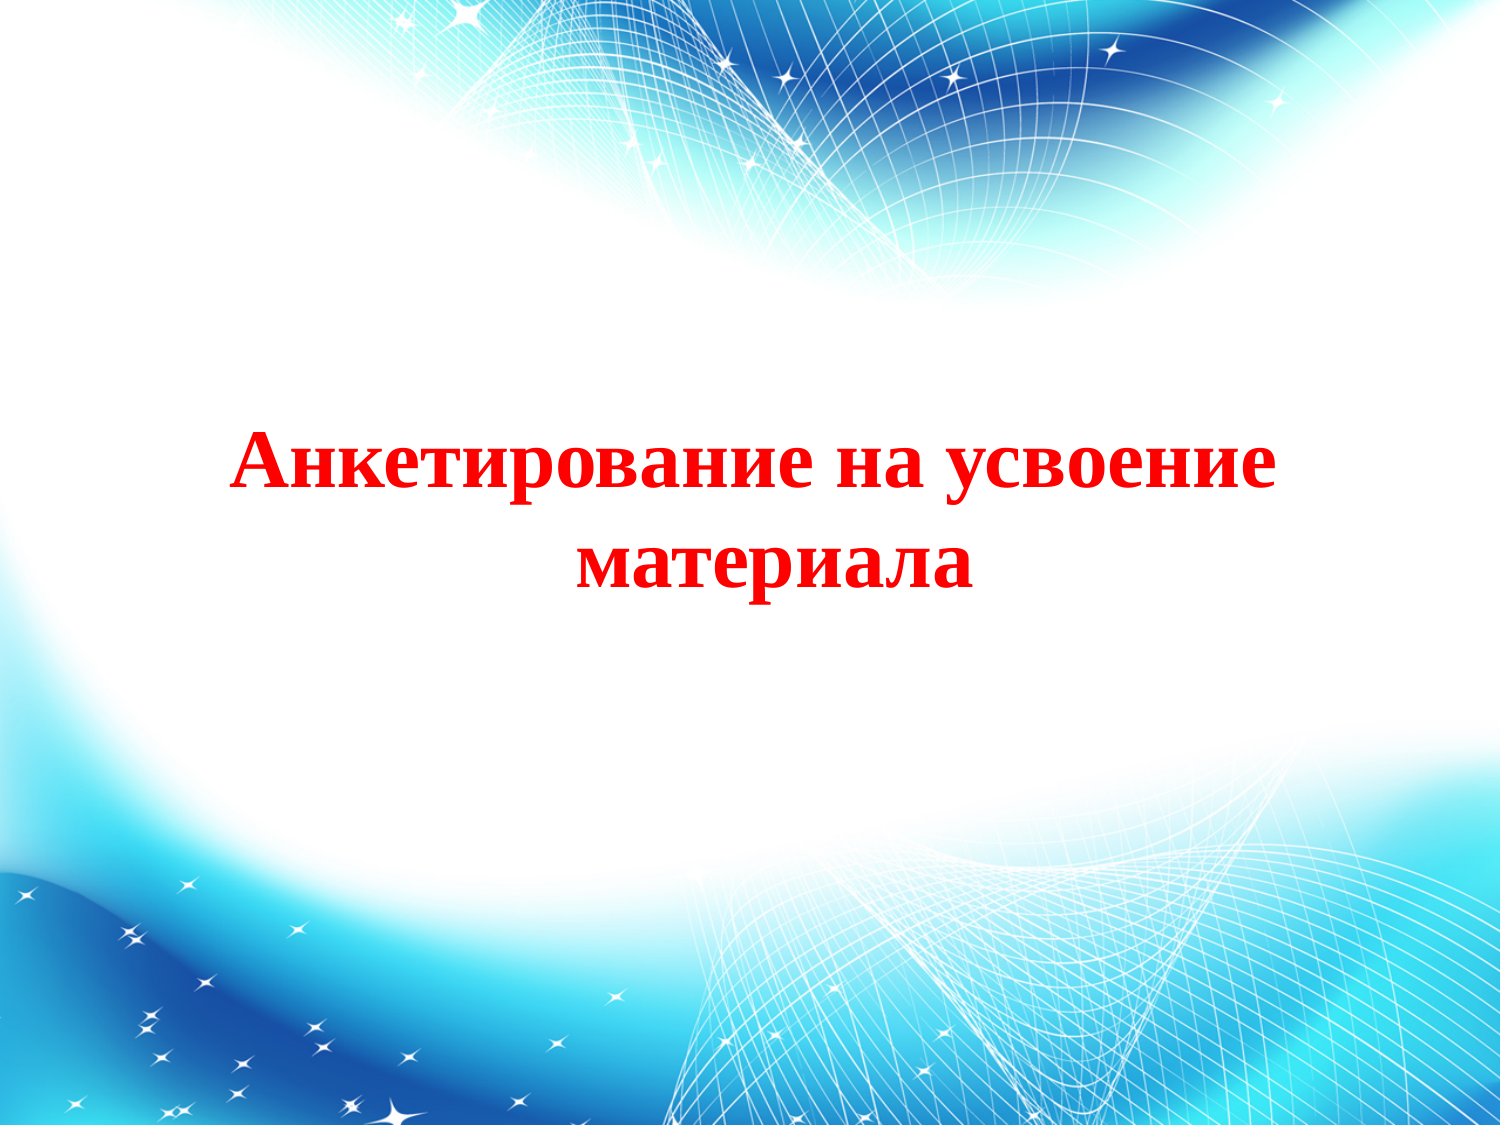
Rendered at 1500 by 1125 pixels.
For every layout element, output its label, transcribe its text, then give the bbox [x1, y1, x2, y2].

picture [0, 0, 1500, 1125]
text_box Анкетирование на усвоение материала [93, 397, 1435, 612]
